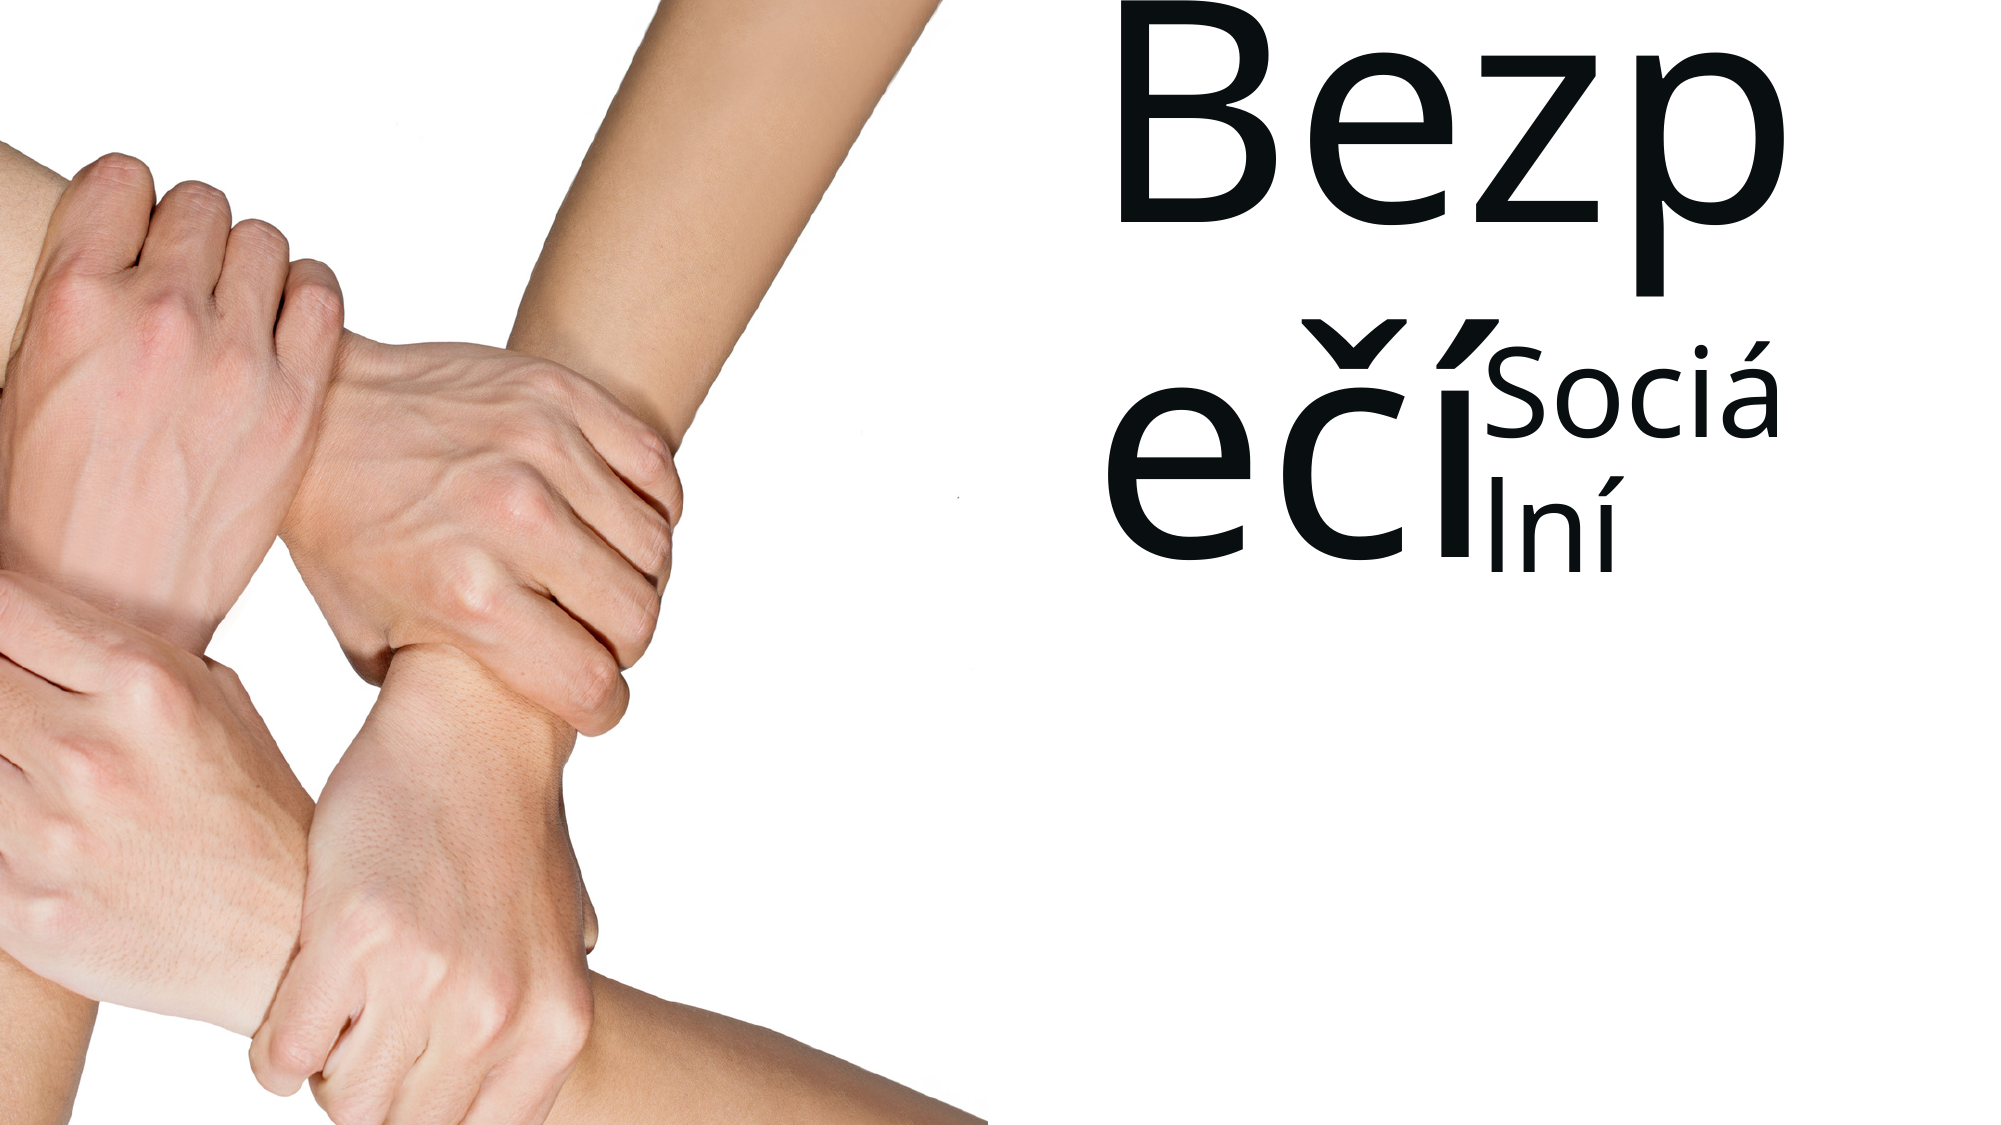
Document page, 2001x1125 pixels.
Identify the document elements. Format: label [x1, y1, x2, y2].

text_box [1076, 207, 1857, 523]
picture [0, 0, 988, 1125]
